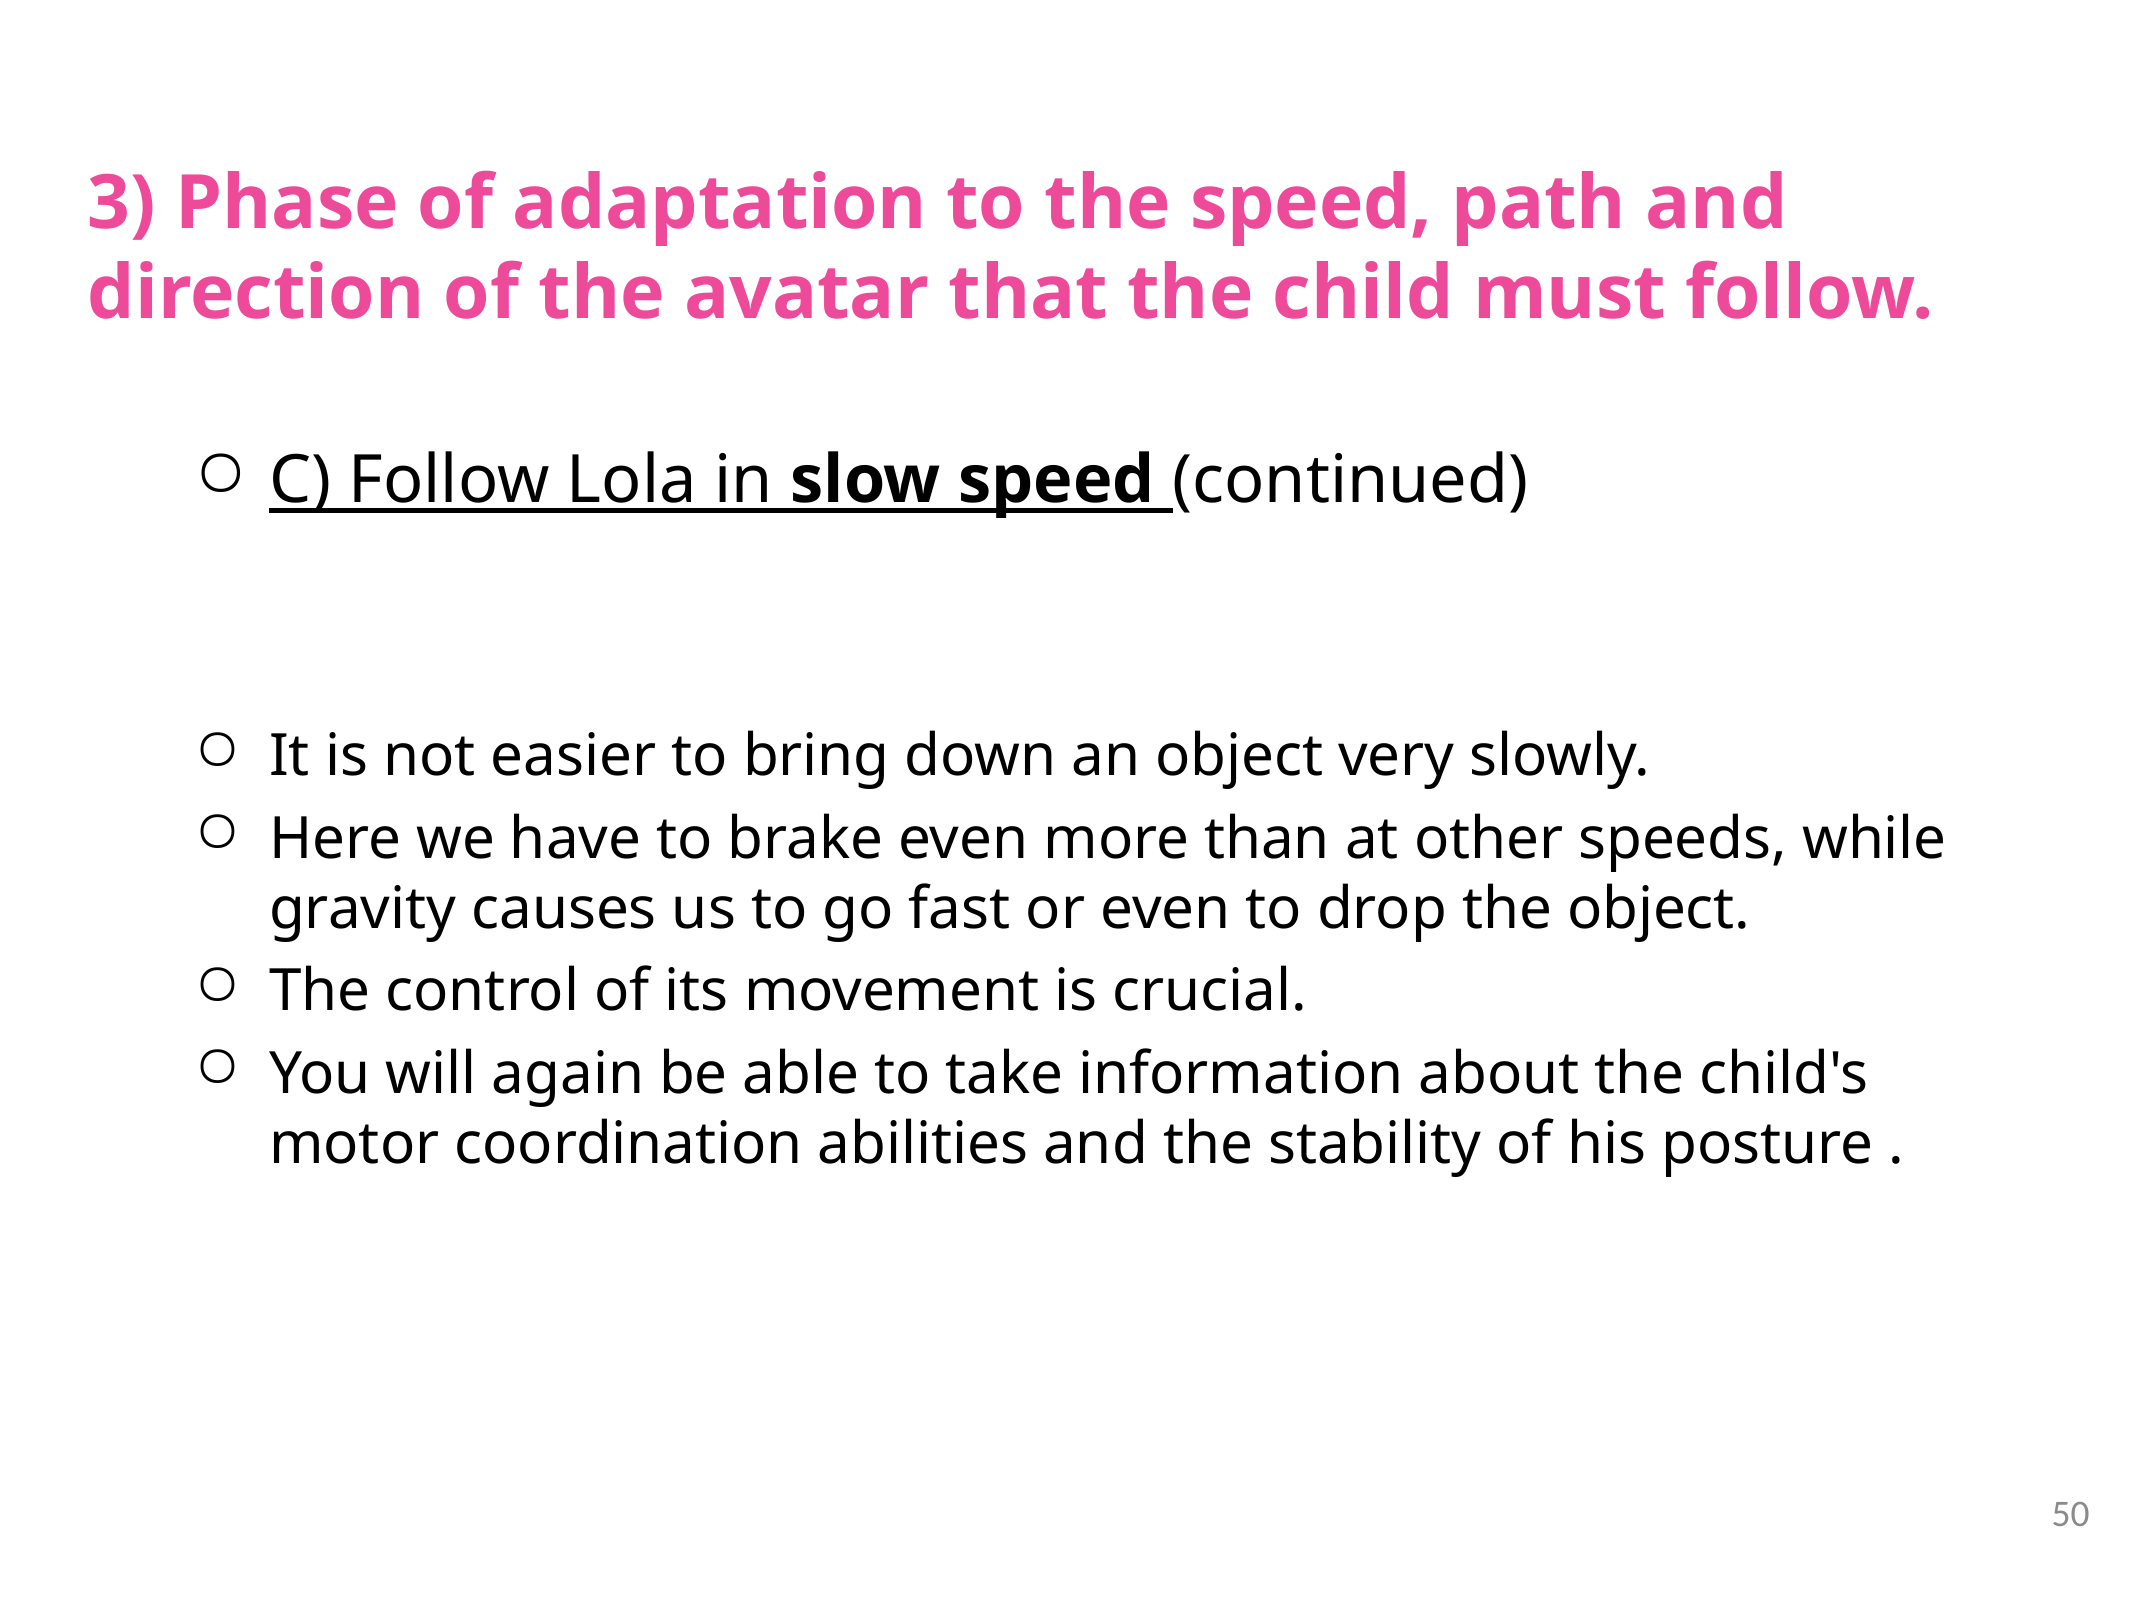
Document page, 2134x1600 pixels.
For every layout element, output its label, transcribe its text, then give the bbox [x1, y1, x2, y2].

slide_number 50 [1976, 1450, 2105, 1573]
title 3) Phase of adaptation to the speed, path and direction of the avatar that the child must follow. [72, 138, 2061, 317]
list C) Follow Lola in slow speed (continued) It is not easier to bring down an object very slowly. Here we have to brake even more than at other speeds, while gravity causes us to go fast or even to drop the object. The control of its movement is crucial. You will again be able to take information about the child's motor coordination abilities and the stability of his posture . [72, 358, 2061, 1422]
